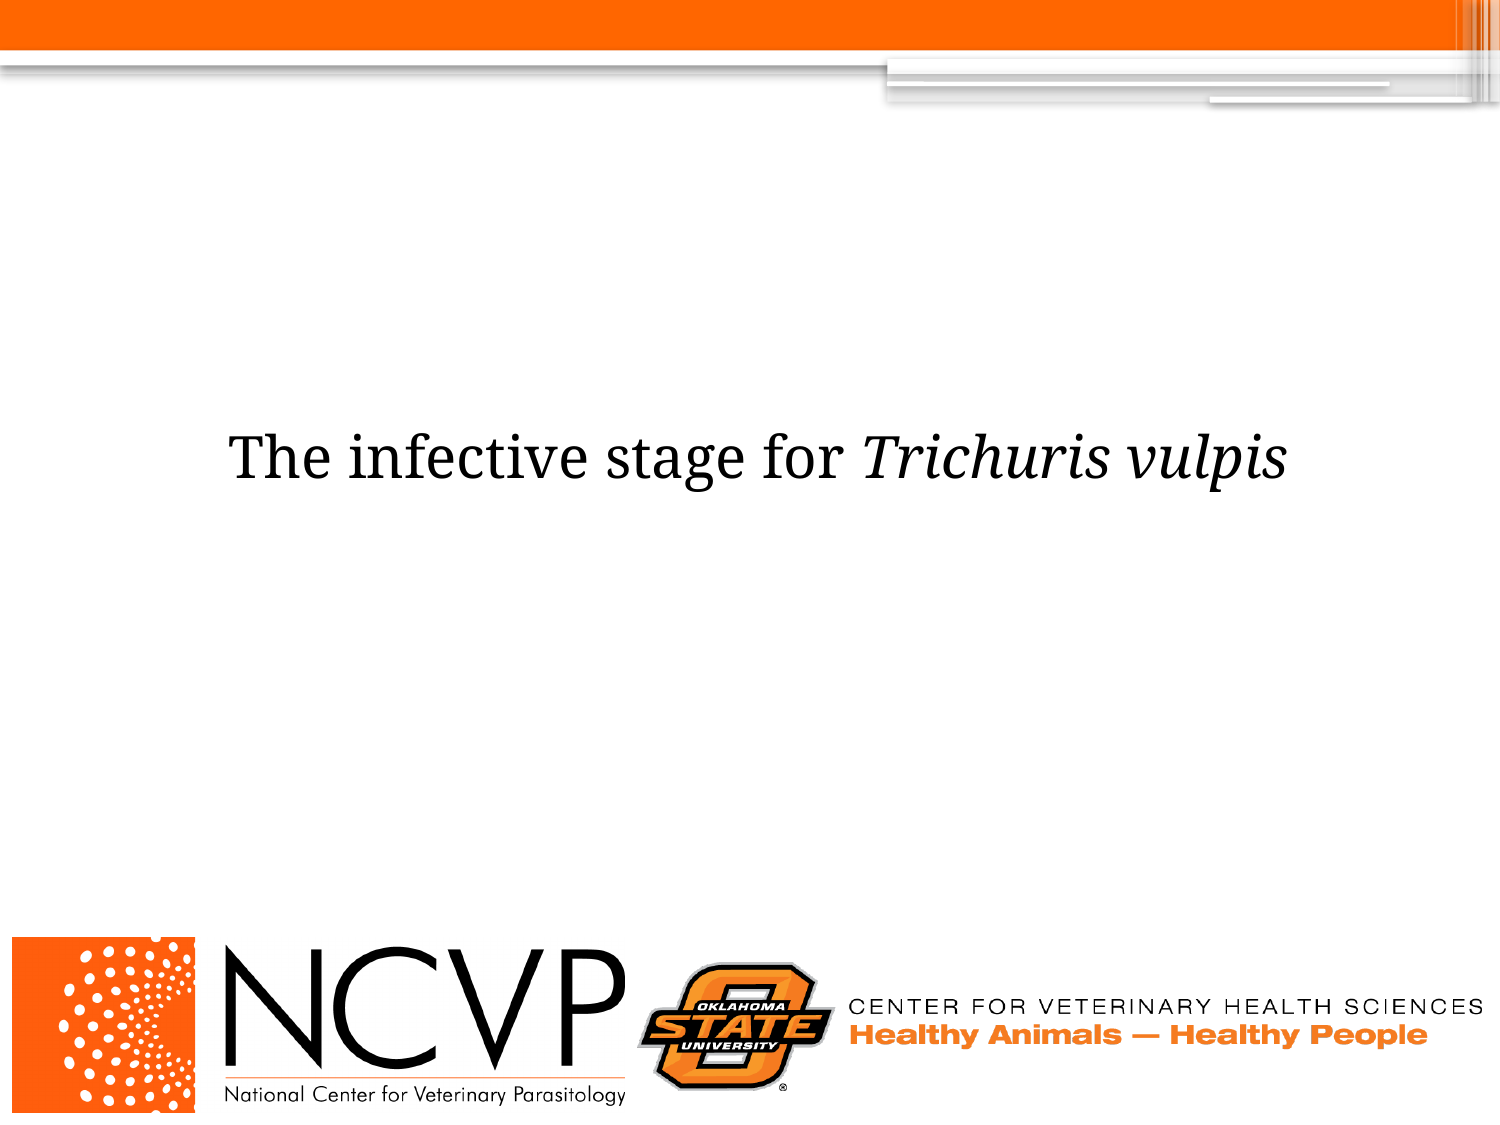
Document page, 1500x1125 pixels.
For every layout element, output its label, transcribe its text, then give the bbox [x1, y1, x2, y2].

picture [12, 937, 626, 1113]
picture [637, 962, 1483, 1092]
list The infective stage for Trichuris vulpis [75, 412, 1425, 963]
